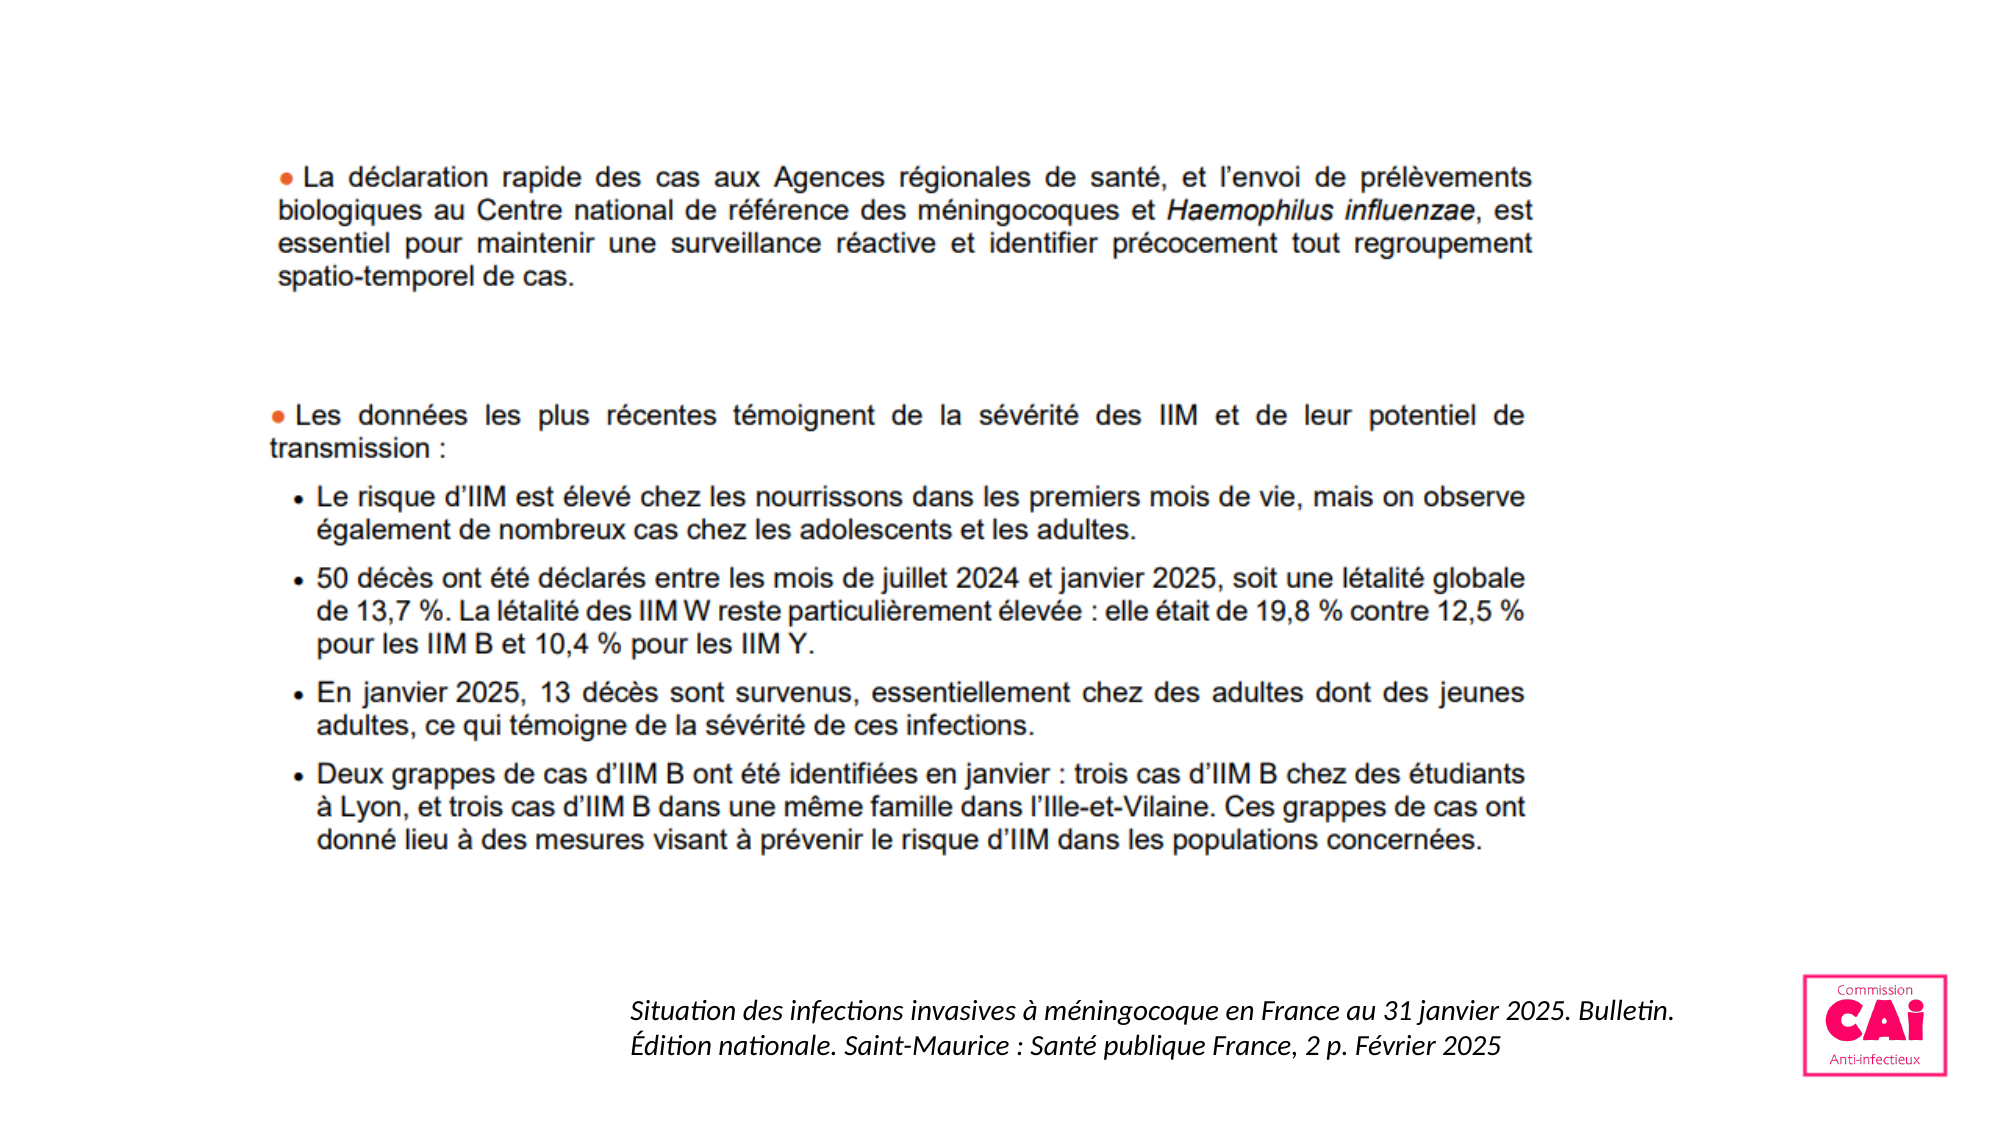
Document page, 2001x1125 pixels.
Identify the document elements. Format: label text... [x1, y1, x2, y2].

picture [260, 397, 1542, 873]
picture [1788, 966, 1961, 1088]
picture [260, 151, 1562, 319]
text_box Situation des infections invasives à méningocoque en France au 31 janvier 2025. Bulletin. Édition nationale. Saint-Maurice : Santé publique France, 2 p. Février 2025 [615, 984, 1709, 1069]
